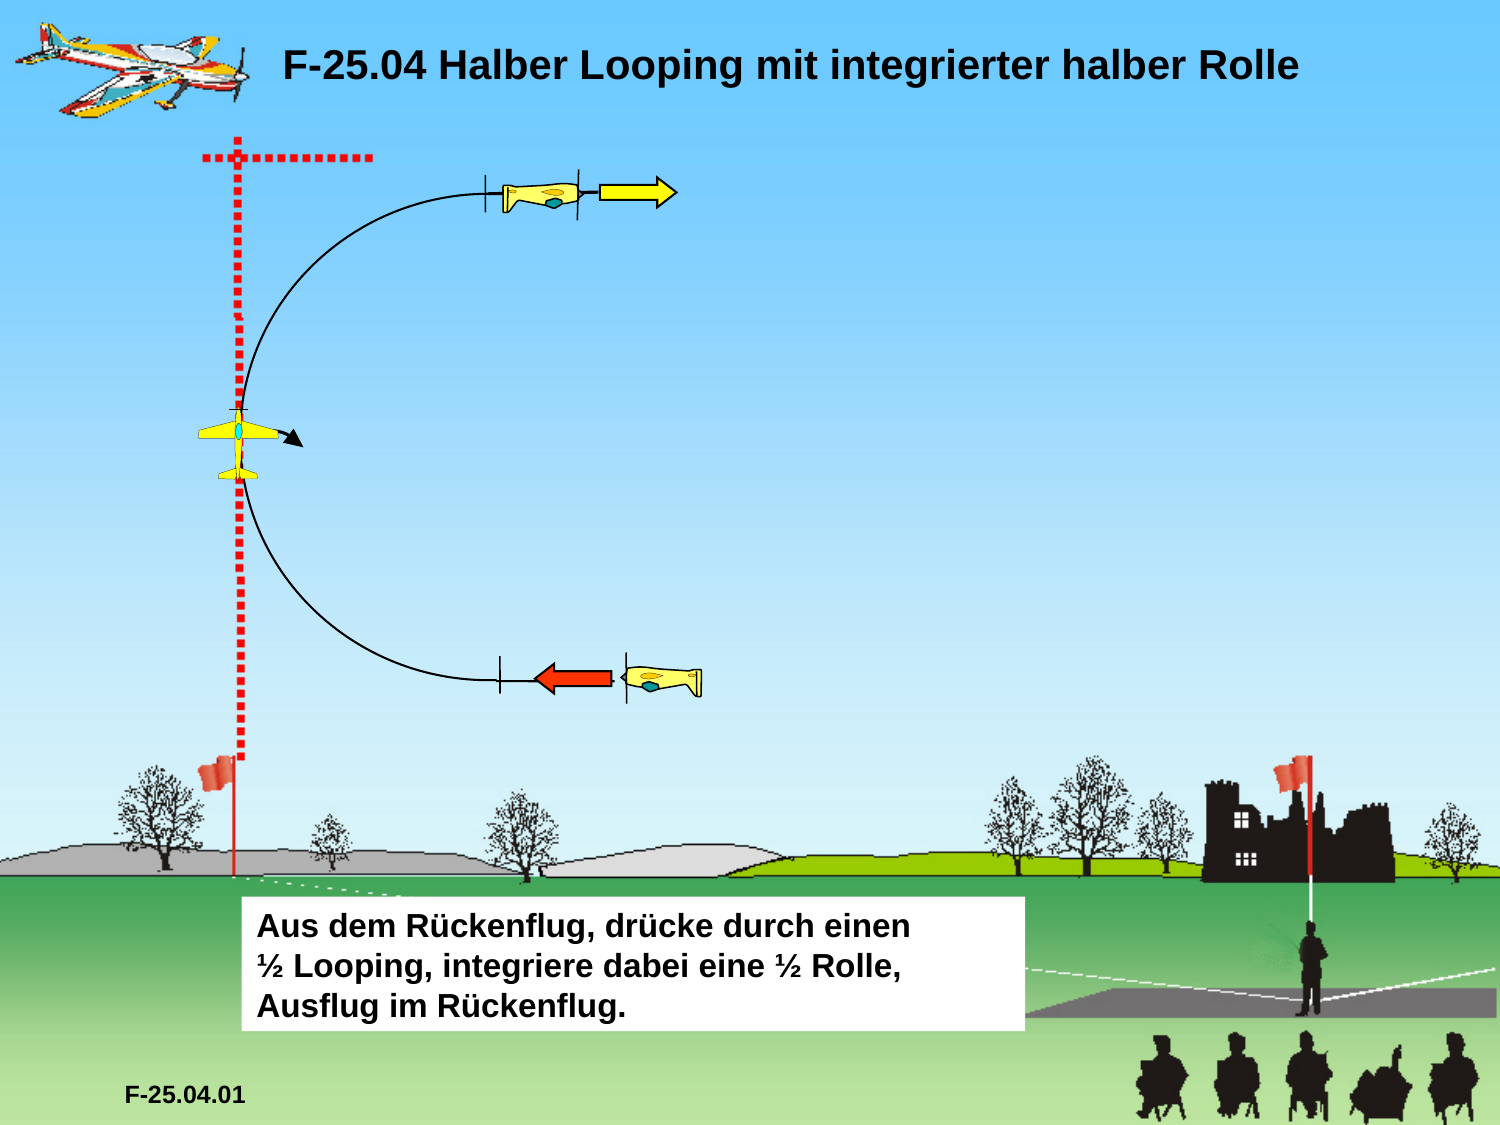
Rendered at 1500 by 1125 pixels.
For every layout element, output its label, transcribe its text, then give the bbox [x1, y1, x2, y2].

text_box [534, 663, 612, 694]
text_box Aus dem Rückenflug, drücke durch einen ½ Looping, integriere dabei eine ½ Rolle, Ausflug im Rückenflug. [241, 896, 1026, 1032]
picture [0, 0, 1500, 1125]
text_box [517, 153, 569, 235]
text_box F-25.04 Halber Looping mit integrierter halber Rolle [267, 49, 1316, 96]
text_box [266, 193, 497, 681]
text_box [635, 637, 687, 718]
text_box [599, 177, 677, 208]
text_box F-25.04.01 [109, 1070, 265, 1116]
